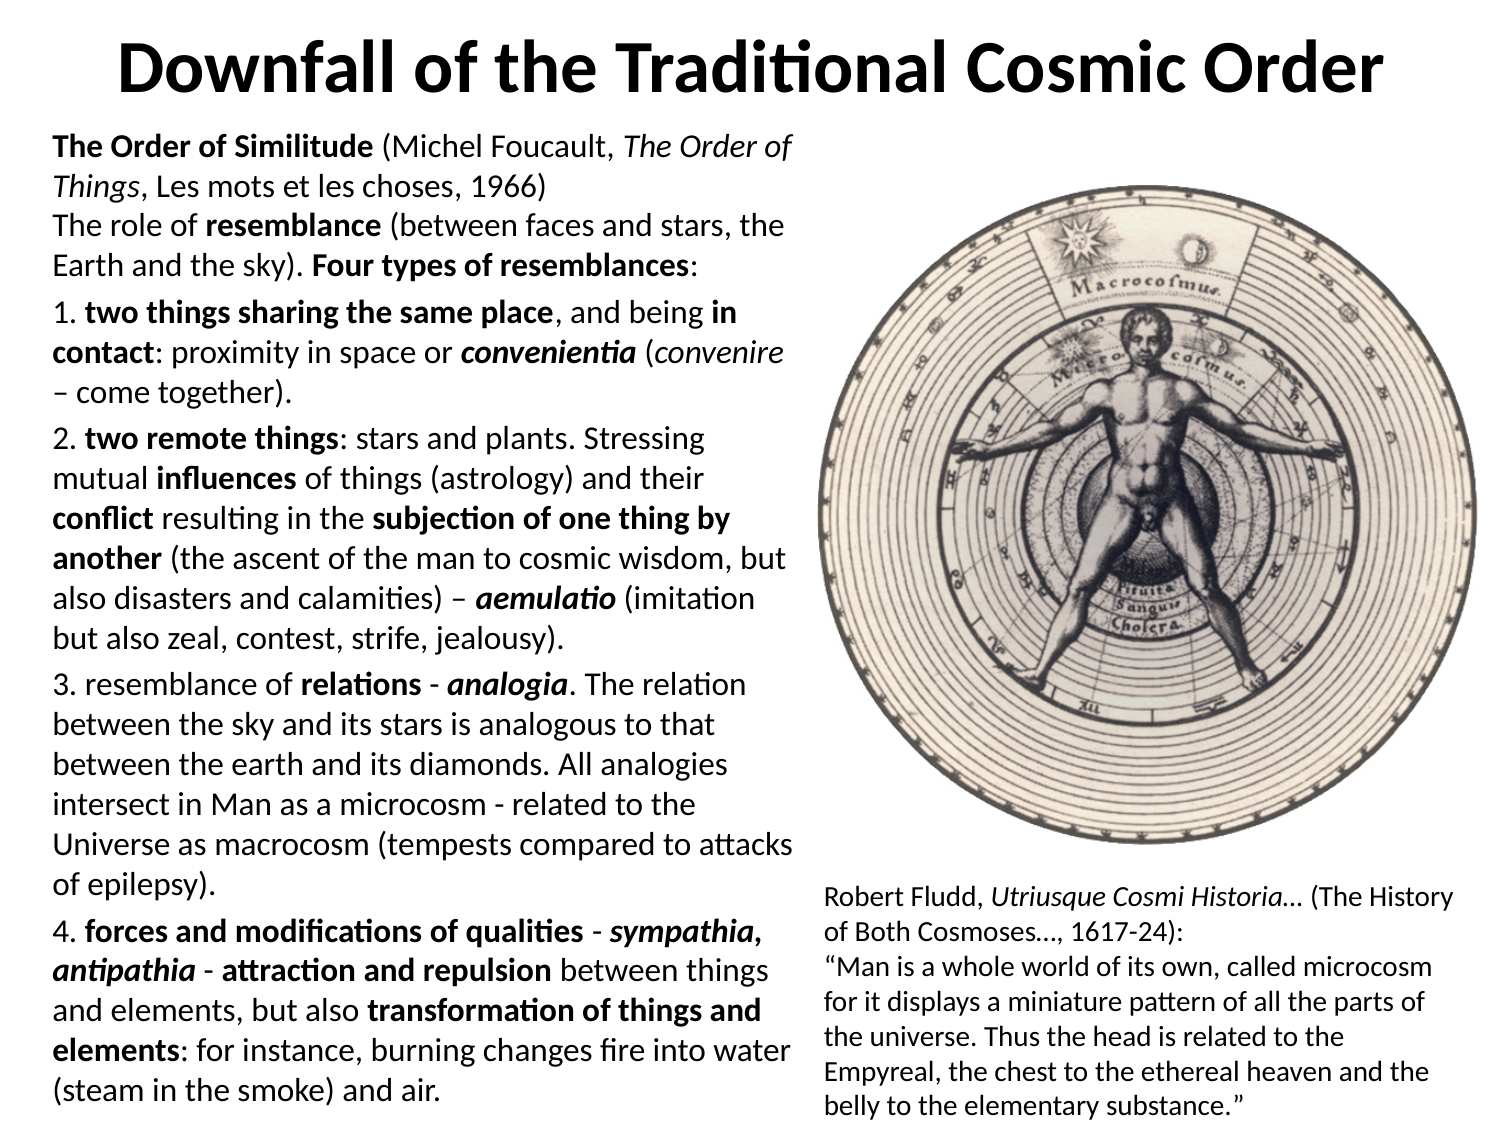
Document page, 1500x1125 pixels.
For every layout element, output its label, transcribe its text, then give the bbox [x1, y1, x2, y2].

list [816, 184, 1480, 847]
title Downfall of the Traditional Cosmic Order [76, 0, 1427, 126]
text_box Robert Fludd, Utriusque Cosmi Historia… (The History of Both Cosmoses…, 1617-24): “Man is a whole world of its own, called microcosm for it displays a miniature pattern of all the parts of the universe. Thus the head is related to the Empyreal, the chest to the ethereal heaven and the belly to the elementary substance.” [809, 869, 1480, 1125]
list The Order of Similitude (Michel Foucault, The Order of Things, Les mots et les choses, 1966) The role of resemblance (between faces and stars, the Earth and the sky). Four types of resemblances: 1. two things sharing the same place, and being in contact: proximity in space or convenientia (convenire – come together). 2. two remote things: stars and plants. Stressing mutual influences of things (astrology) and their conflict resulting in the subjection of one thing by another (the ascent of the man to cosmic wisdom, but also disasters and calamities) – aemulatio (imitation but also zeal, contest, strife, jealousy). 3. resemblance of relations - analogia. The relation between the sky and its stars is analogous to that between the earth and its diamonds. All analogies intersect in Man as a microcosm - related to the Universe as macrocosm (tempests compared to attacks of epilepsy). 4. forces and modifications of qualities - sympathia, antipathia - attraction and repulsion between things and elements, but also transformation of things and elements: for instance, burning changes fire into water (steam in the smoke) and air. [37, 116, 812, 1125]
